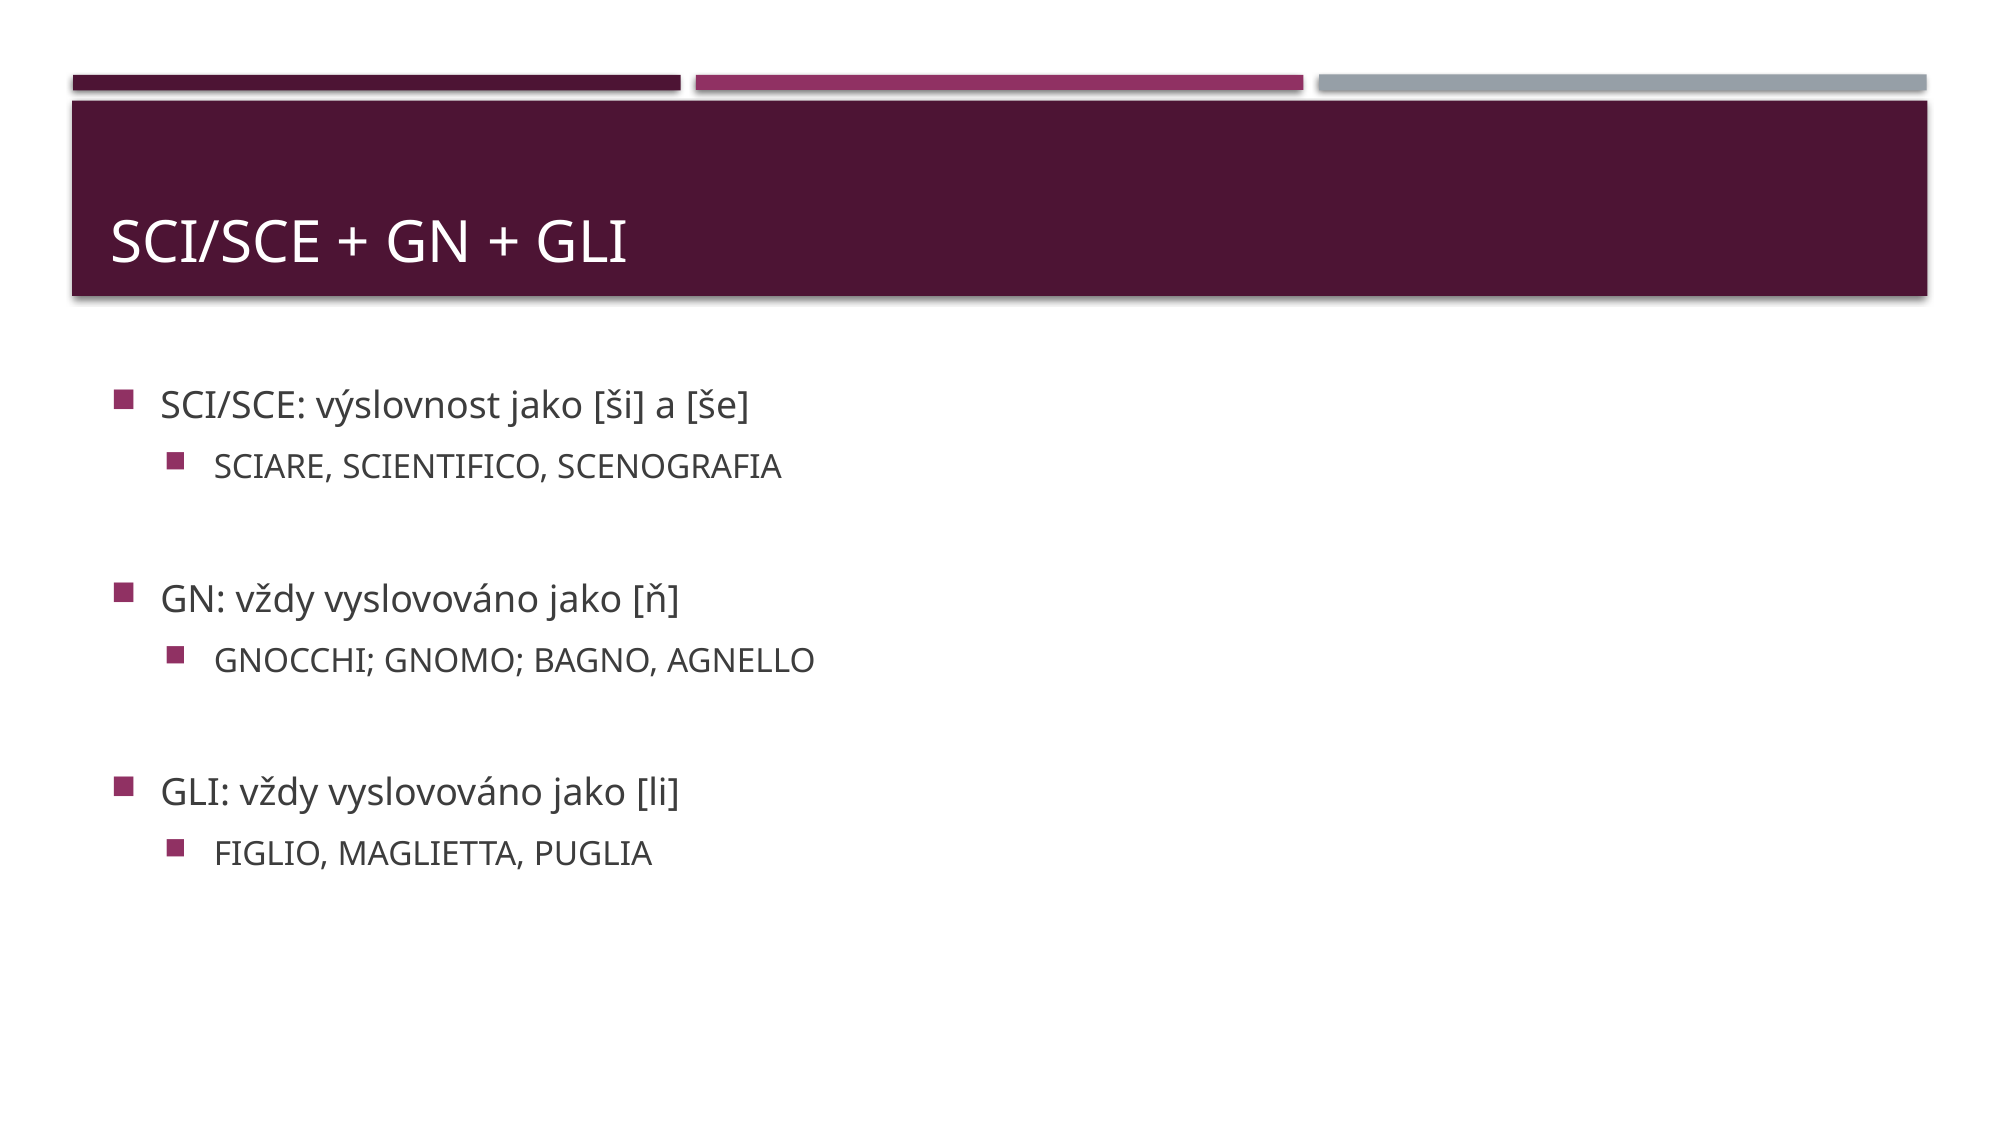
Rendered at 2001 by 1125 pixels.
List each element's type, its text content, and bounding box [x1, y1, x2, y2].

list SCI/SCE: výslovnost jako [ši] a [še] SCIARE, SCIENTIFICO, SCENOGRAFIA GN: vždy vyslovováno jako [ň] GNOCCHI; GNOMO; BAGNO, AGNELLO GLI: vždy vyslovováno jako [li] FIGLIO, MAGLIETTA, PUGLIA [95, 357, 1905, 962]
title Sci/scE + GN + GLI [95, 115, 1905, 282]
